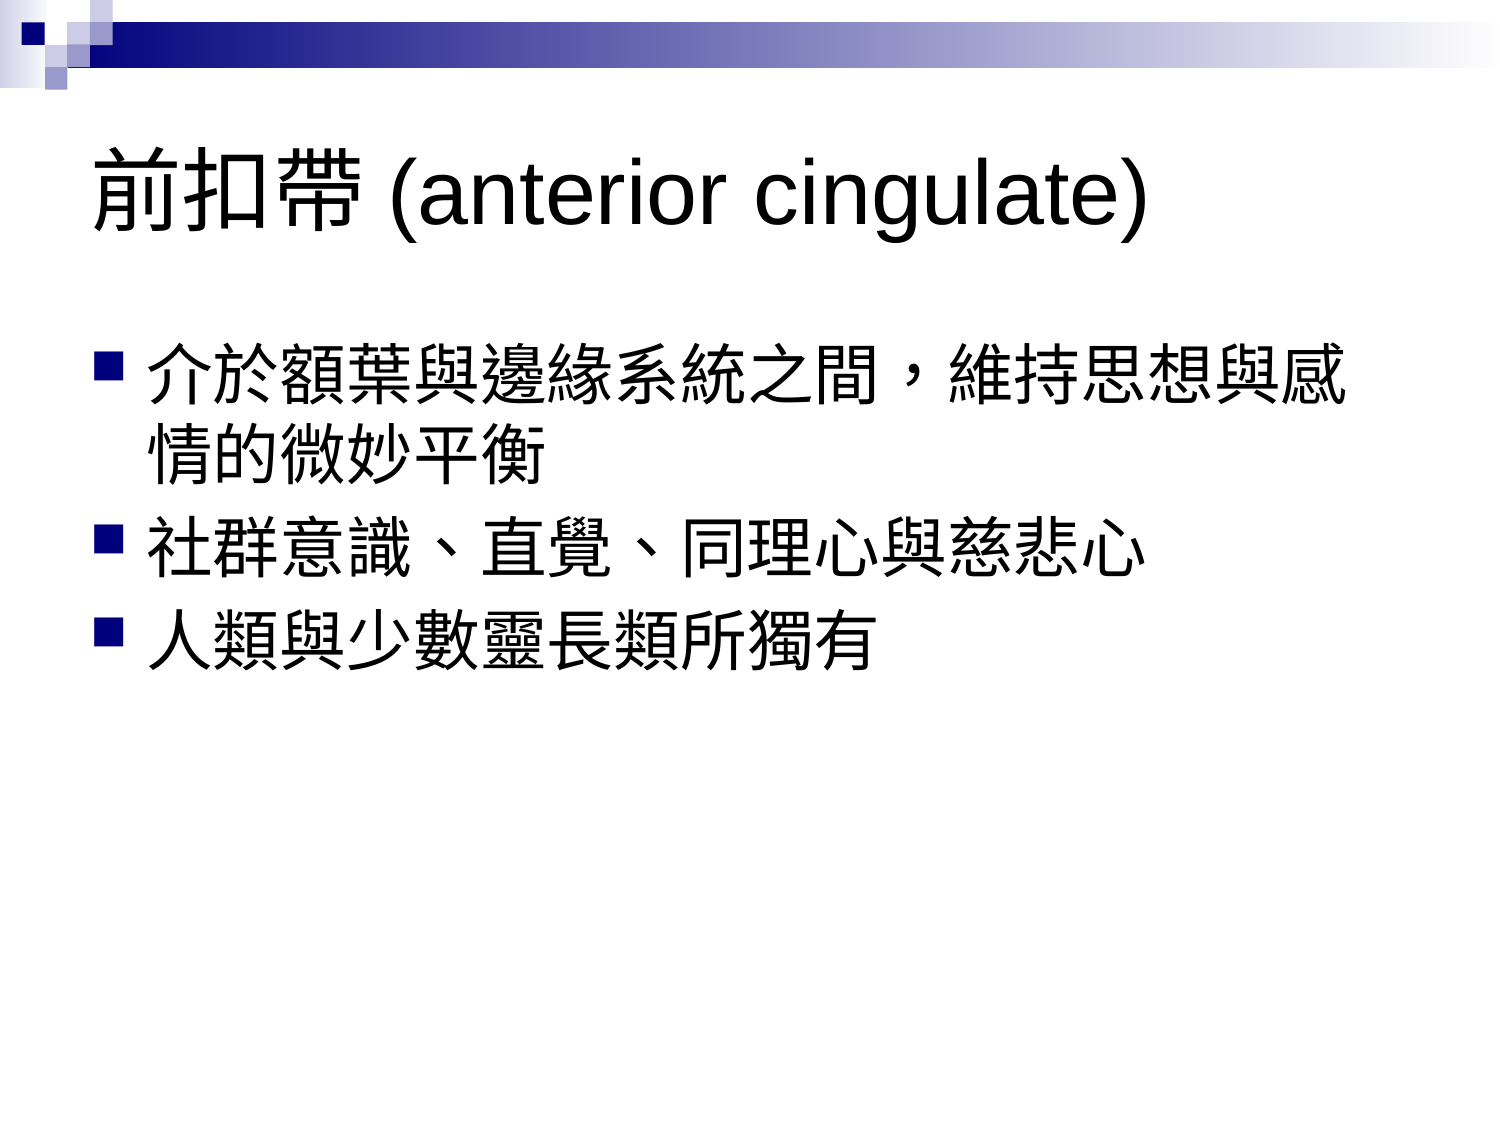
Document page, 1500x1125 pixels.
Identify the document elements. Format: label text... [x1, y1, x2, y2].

list 介於額葉與邊緣系統之間，維持思想與感情的微妙平衡 社群意識、直覺、同理心與慈悲心 人類與少數靈長類所獨有 [75, 324, 1425, 963]
title 前扣帶(anterior cingulate) [75, 75, 1425, 300]
